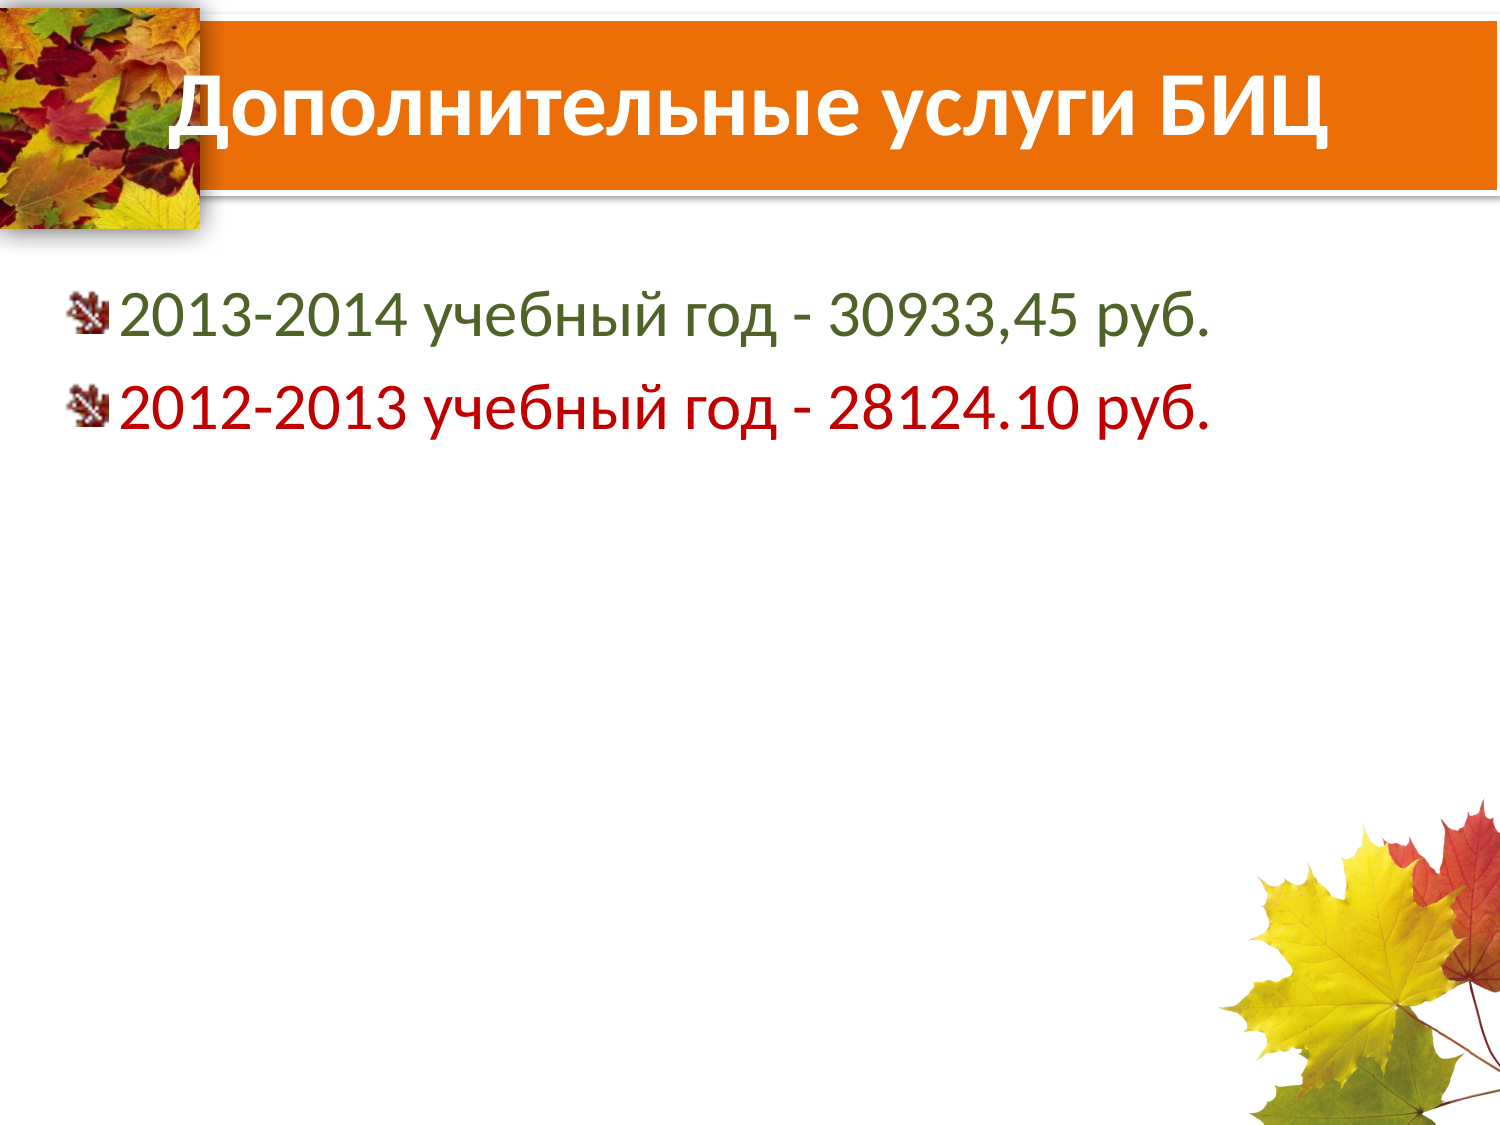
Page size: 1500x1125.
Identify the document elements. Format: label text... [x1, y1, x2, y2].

picture [1218, 796, 1500, 1125]
title Дополнительные услуги БИЦ [0, 8, 1500, 189]
picture [61, 286, 109, 334]
list 2013-2014 учебный год - 30933,45 руб. 2012-2013 учебный год - 28124.10 руб. [46, 262, 1419, 1006]
picture [61, 379, 109, 427]
picture [0, 189, 200, 229]
